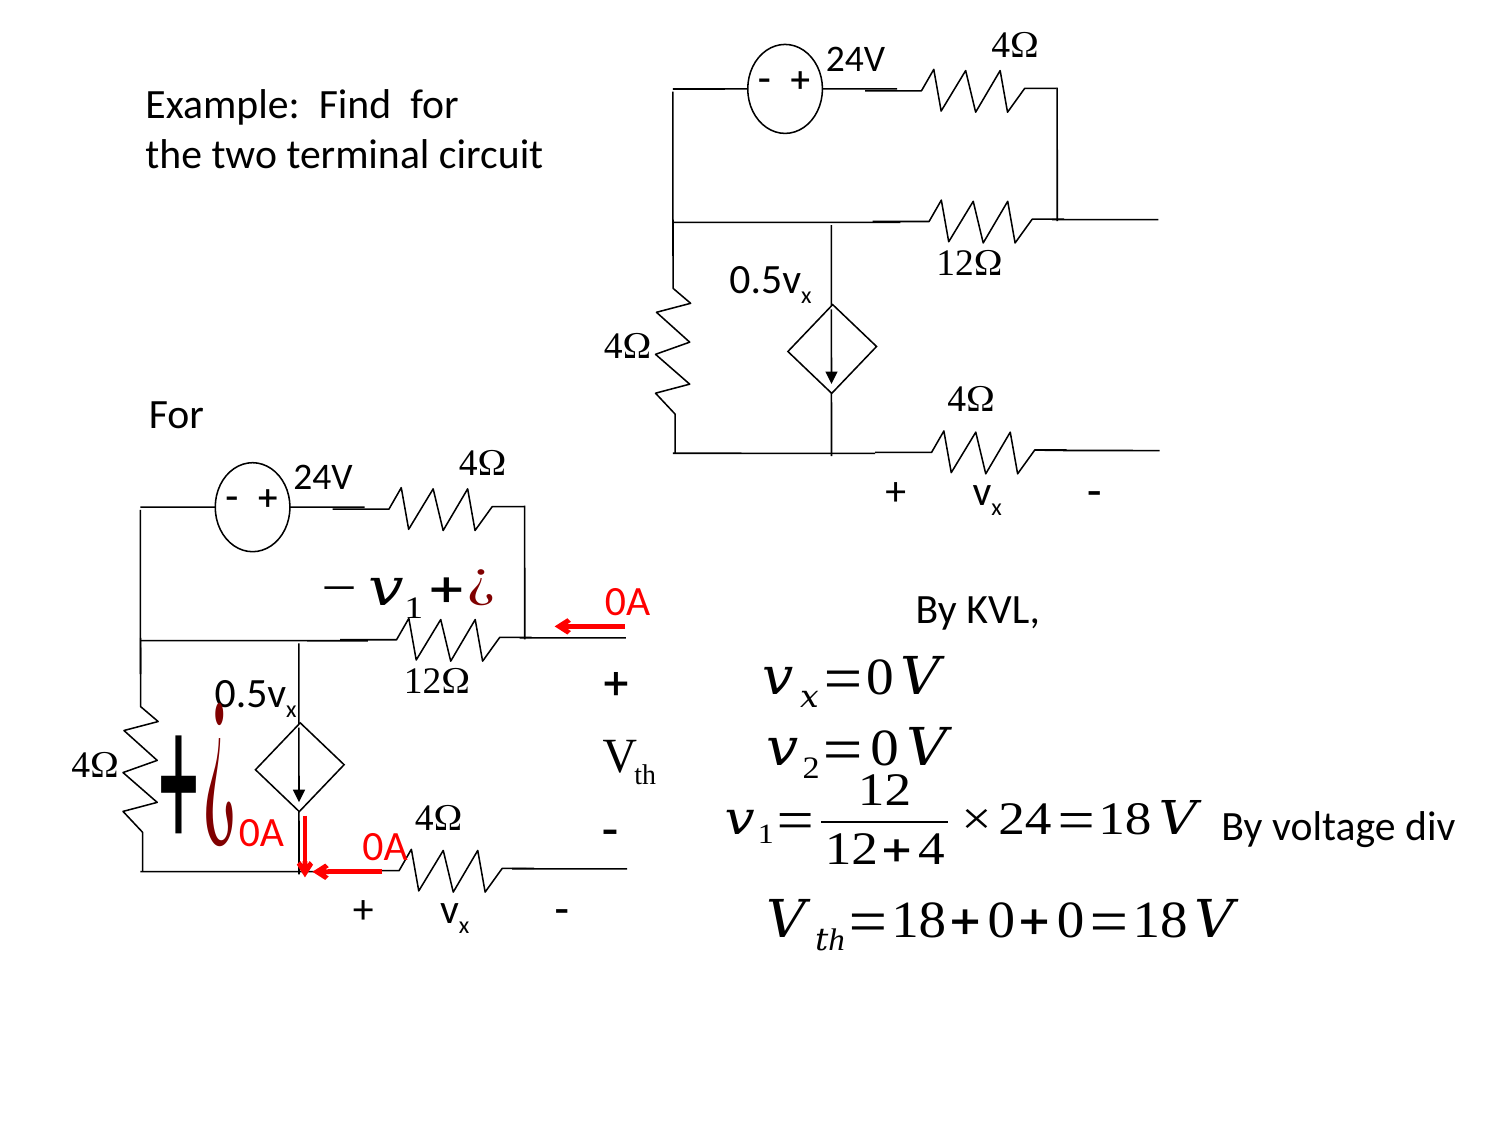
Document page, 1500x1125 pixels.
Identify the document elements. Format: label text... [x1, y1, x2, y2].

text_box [581, 12, 1160, 523]
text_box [49, 430, 628, 941]
text_box By voltage div [1206, 791, 1480, 856]
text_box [223, 796, 306, 878]
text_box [595, 661, 672, 847]
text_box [554, 566, 666, 633]
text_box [312, 811, 424, 878]
